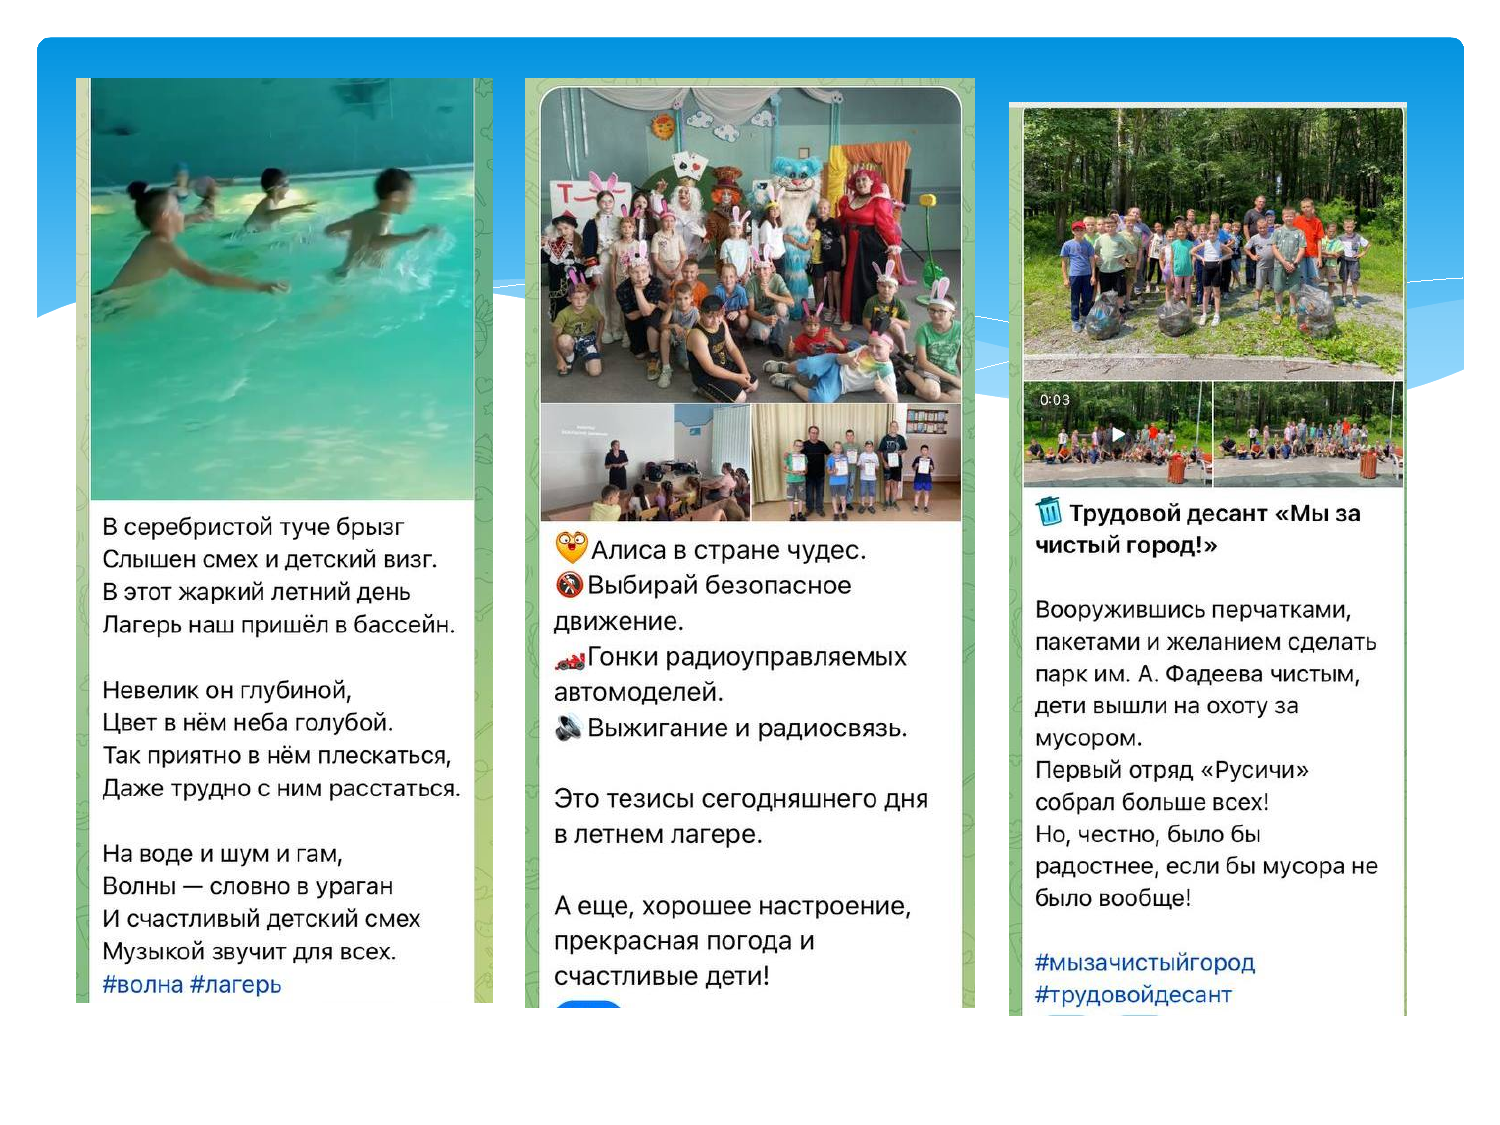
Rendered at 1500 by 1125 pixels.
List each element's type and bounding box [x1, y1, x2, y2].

picture [525, 79, 975, 1008]
list [76, 77, 493, 1003]
list [1009, 102, 1407, 1016]
